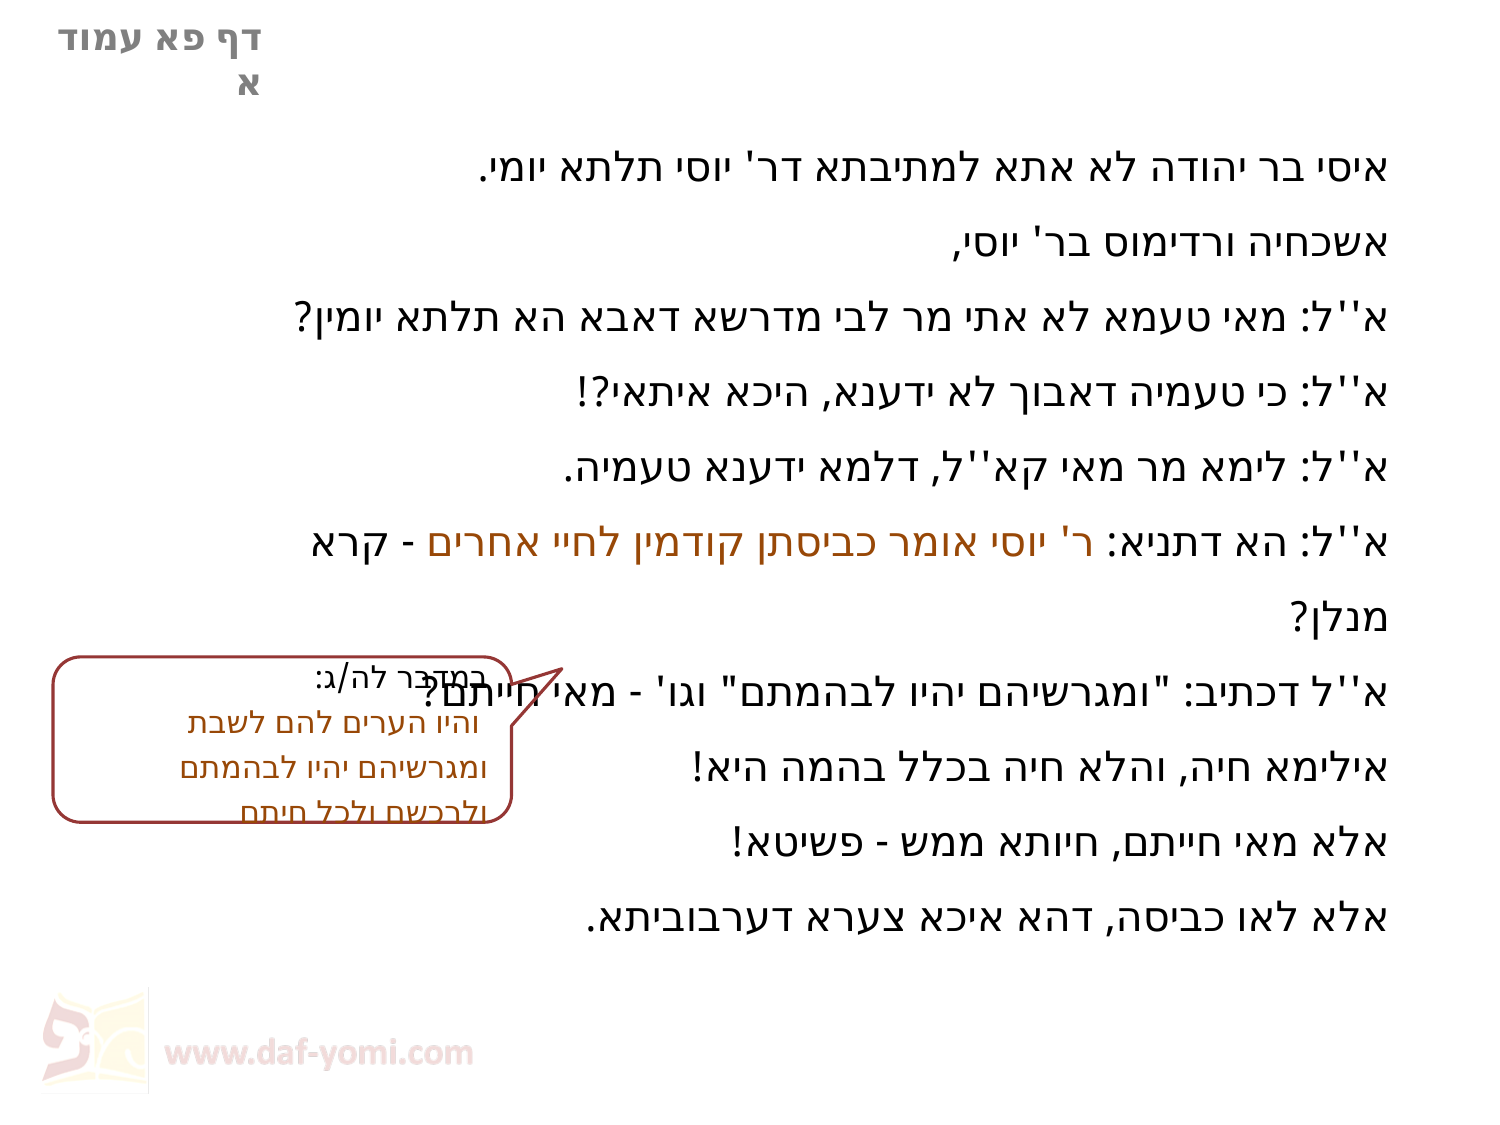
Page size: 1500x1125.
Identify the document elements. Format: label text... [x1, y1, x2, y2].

text_box במדבר לה/ג: והיו הערים להם לשבת ומגרשיהם יהיו לבהמתם ולרכשם ולכל חיתם [50, 654, 564, 825]
text_box דף פא עמוד א [16, 5, 278, 111]
picture [40, 987, 553, 1098]
text_box איסי בר יהודה לא אתא למתיבתא דר' יוסי תלתא יומי. אשכחיה ורדימוס בר' יוסי, א''ל: מאי טעמא לא אתי מר לבי מדרשא דאבא הא תלתא יומין? א''ל: כי טעמיה דאבוך לא ידענא, היכא איתאי?! א''ל: לימא מר מאי קא''ל, דלמא ידענא טעמיה. א''ל: הא דתניא: ר' יוסי אומר כביסתן קודמין לחיי אחרים - קרא מנלן? א''ל דכתיב: "ומגרשיהם יהיו לבהמתם" וגו' - מאי חייתם? אילימא חיה, והלא חיה בכלל בהמה היא! אלא מאי חייתם, חיותא ממש - פשיטא! אלא לאו כביסה, דהא איכא צערא דערבוביתא. [182, 107, 1405, 1023]
